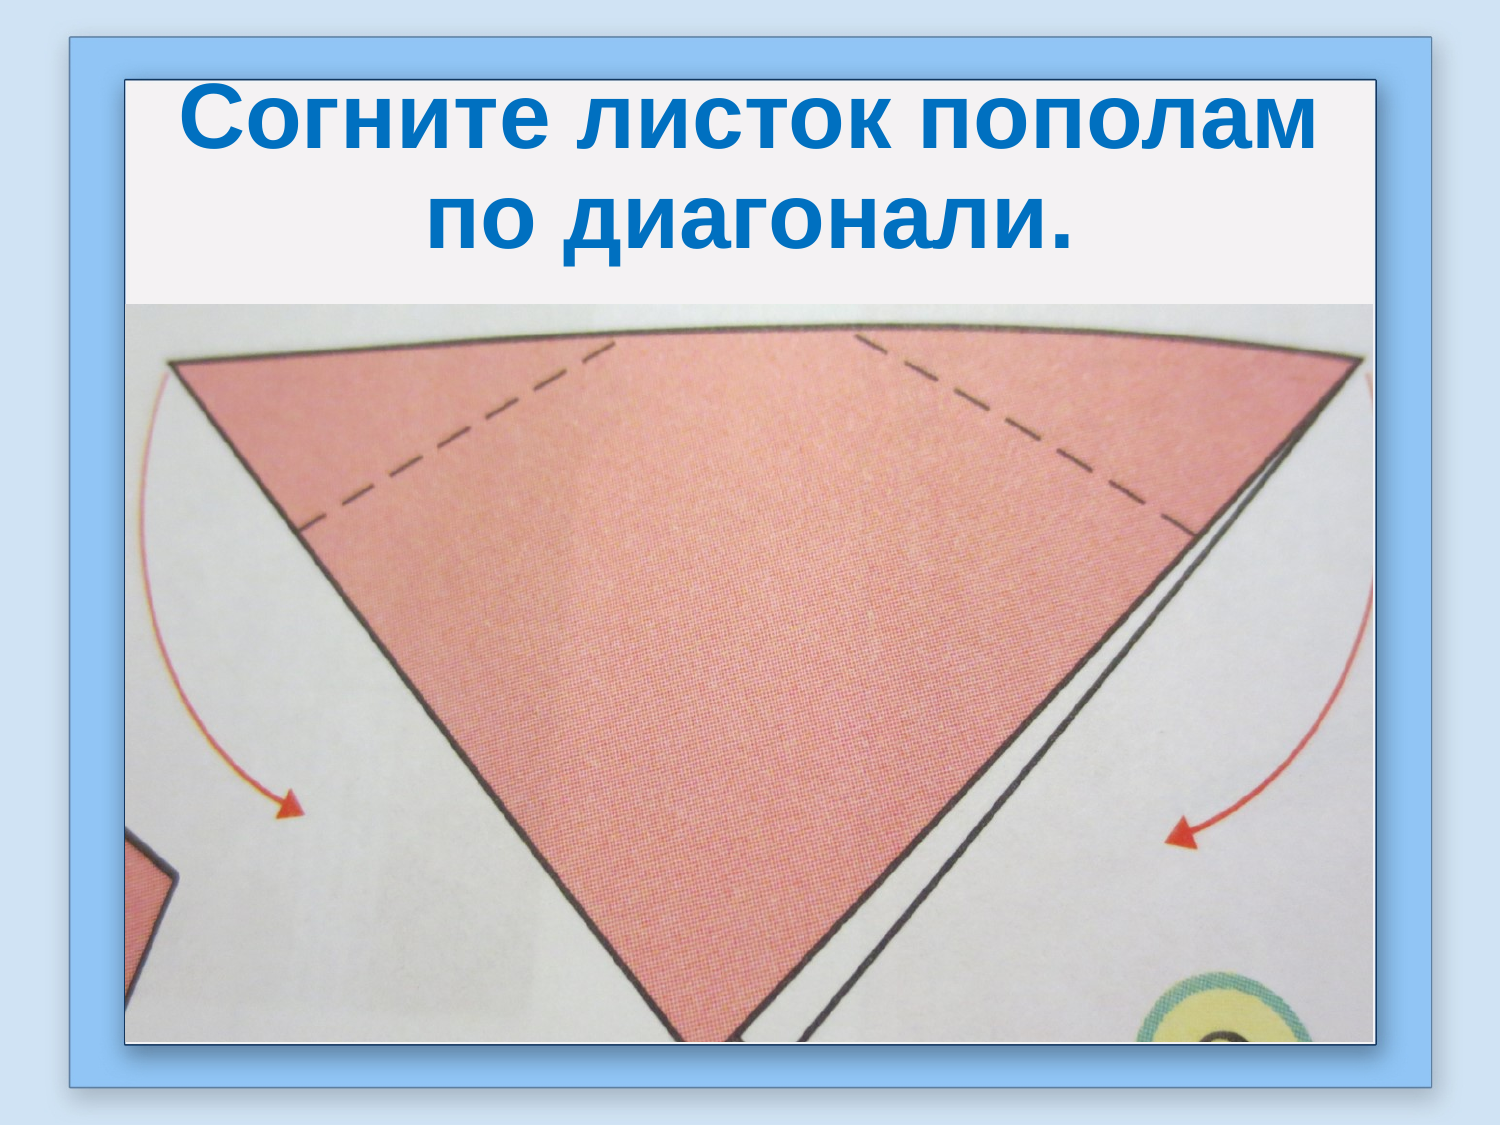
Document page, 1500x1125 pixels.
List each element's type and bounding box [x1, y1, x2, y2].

picture [0, 0, 1500, 1125]
list [124, 304, 1373, 1042]
